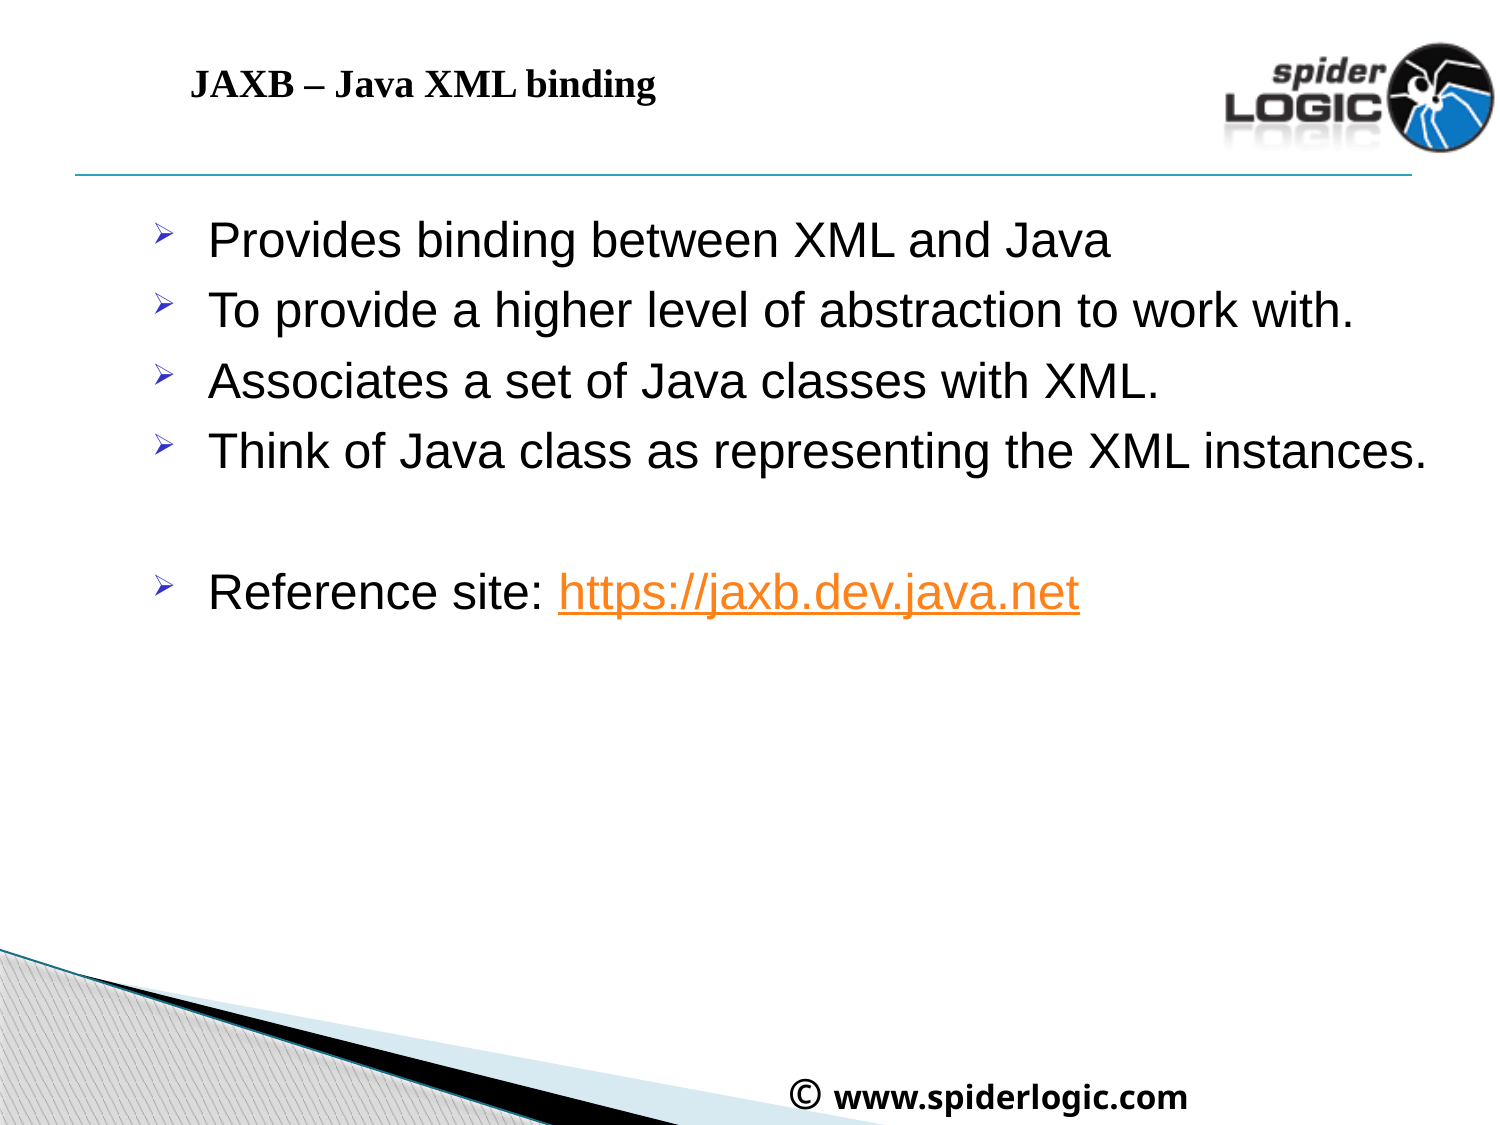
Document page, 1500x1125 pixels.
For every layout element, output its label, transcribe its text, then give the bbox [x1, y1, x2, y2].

title JAXB – Java XML binding [174, 50, 1425, 163]
picture [1212, 37, 1500, 164]
list Provides binding between XML and Java To provide a higher level of abstraction to work with. Associates a set of Java classes with XML. Think of Java class as representing the XML instances. Reference site: https://jaxb.dev.java.net [137, 200, 1500, 1013]
footer © www.spiderlogic.com [762, 1037, 1300, 1125]
